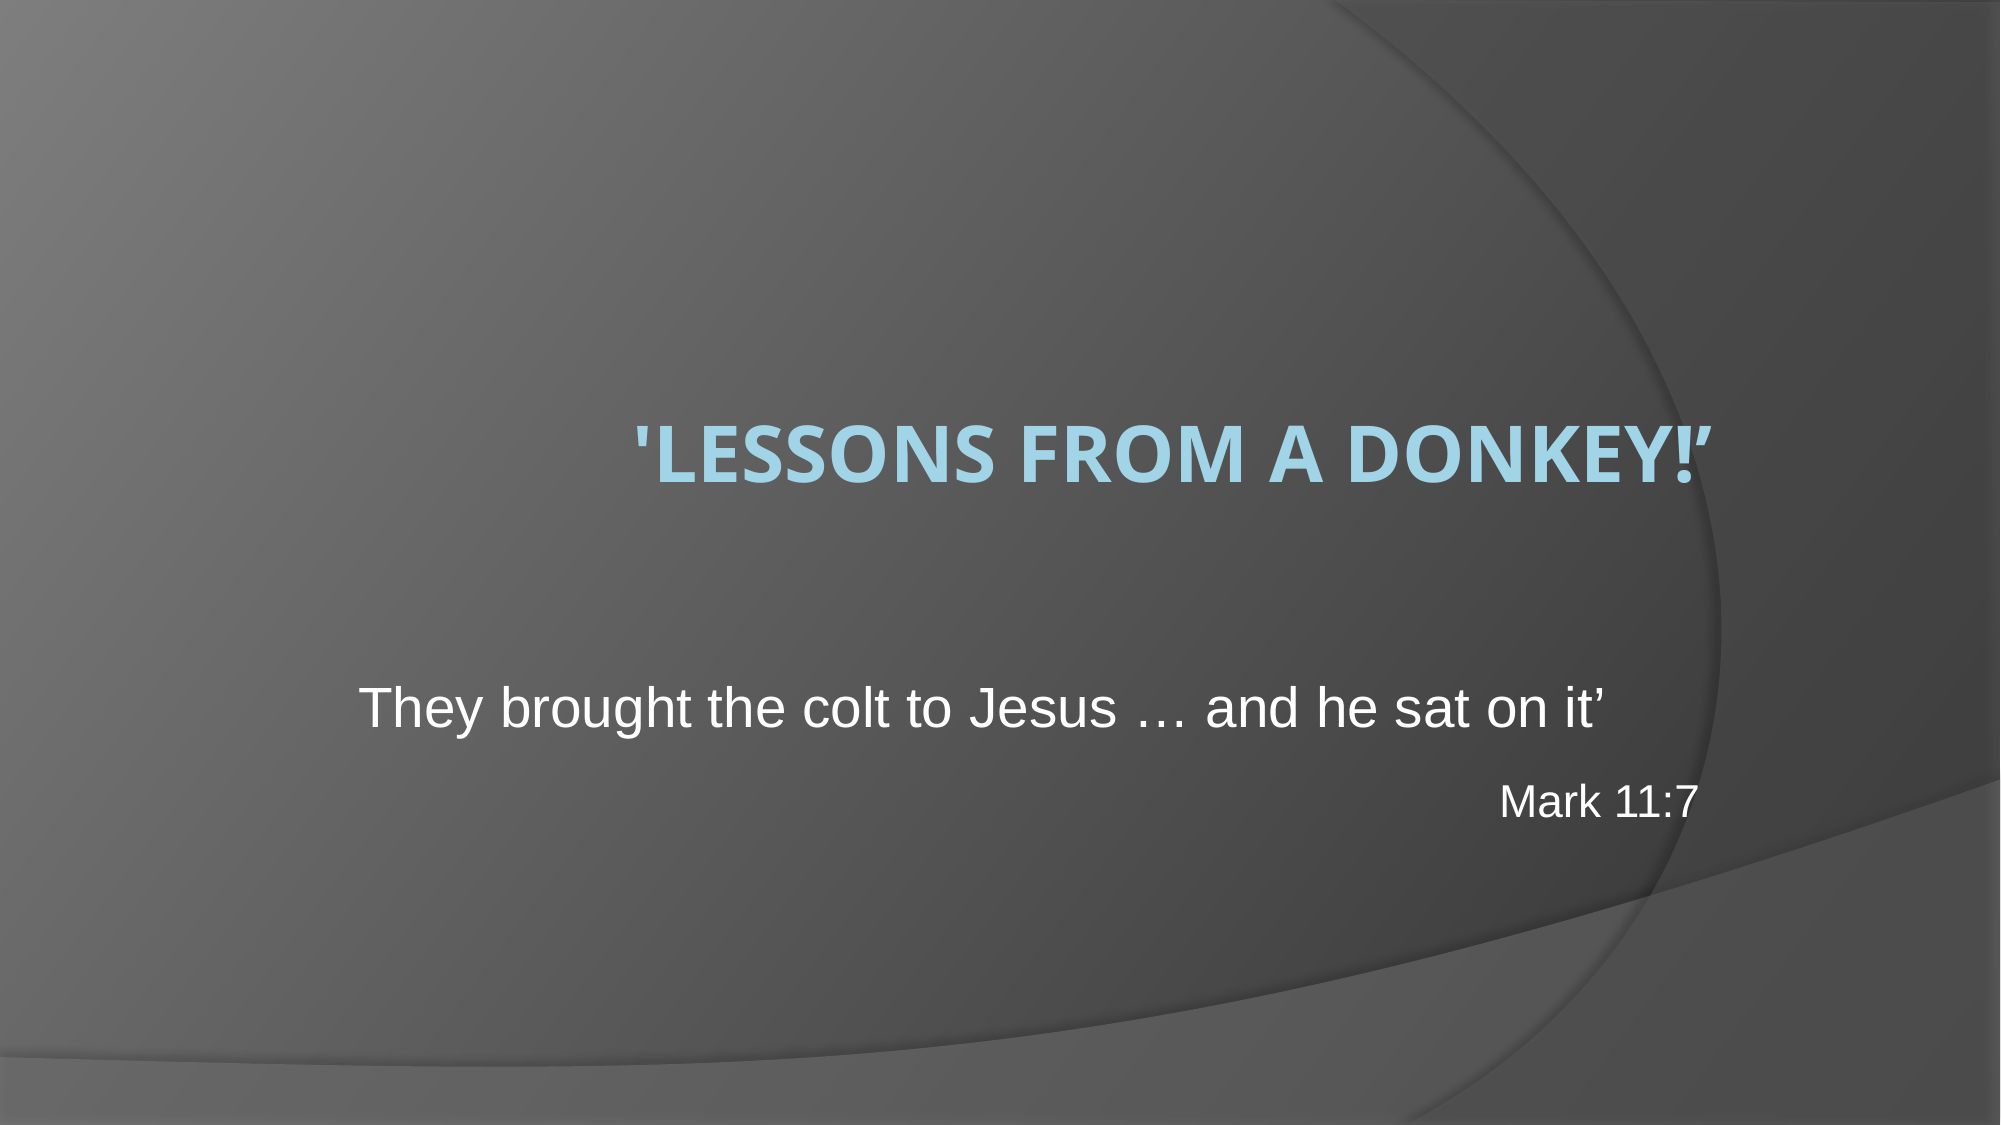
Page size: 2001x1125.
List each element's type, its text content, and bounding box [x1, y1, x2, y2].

subtitle They brought the colt to Jesus … and he sat on it’ Mark 11:7 [249, 668, 1708, 827]
title 'lessons from a donkey!’ [279, 397, 1721, 698]
